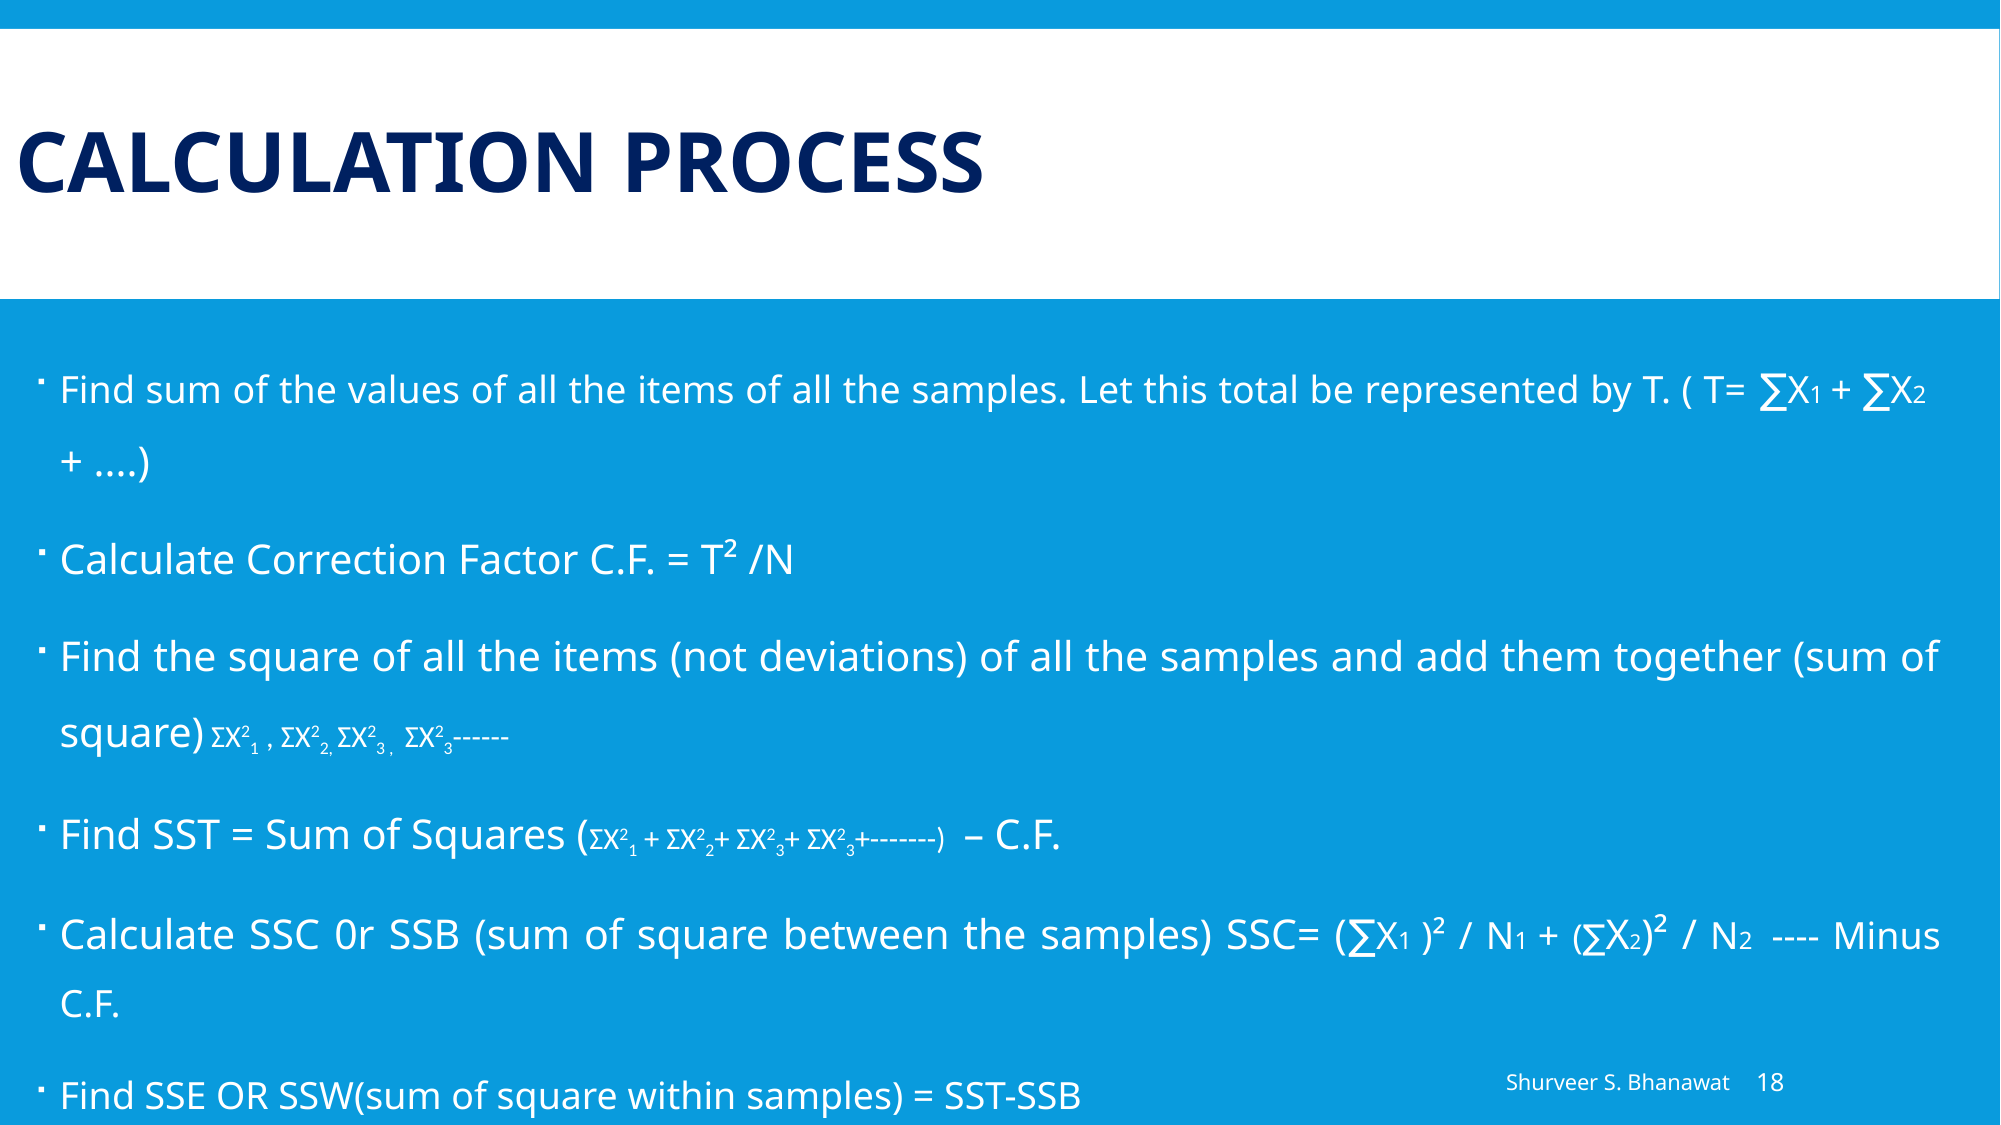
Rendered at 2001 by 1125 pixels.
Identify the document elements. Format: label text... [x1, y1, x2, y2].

slide_number 18 [1748, 1053, 1904, 1114]
footer Shurveer S. Bhanawat [918, 1053, 1746, 1114]
list Find sum of the values of all the items of all the samples. Let this total be represented by T. ( T= ∑X1 + ∑X2 + ....) Calculate Correction Factor C.F. = T² /N Find the square of all the items (not deviations) of all the samples and add them together (sum of square) ƩX21 , ƩX22, ƩX23 , ƩX23------ Find SST = Sum of Squares (ƩX21 + ƩX22+ ƩX23+ ƩX23+-------) – C.F. Calculate SSC 0r SSB (sum of square between the samples) SSC= (∑X1 )² / N1 + (∑X2)² / N2 ---- Minus C.F. Find SSE OR SSW(sum of square within samples) = SST-SSB [18, 329, 1956, 1125]
title Calculation Process [0, 43, 1605, 292]
